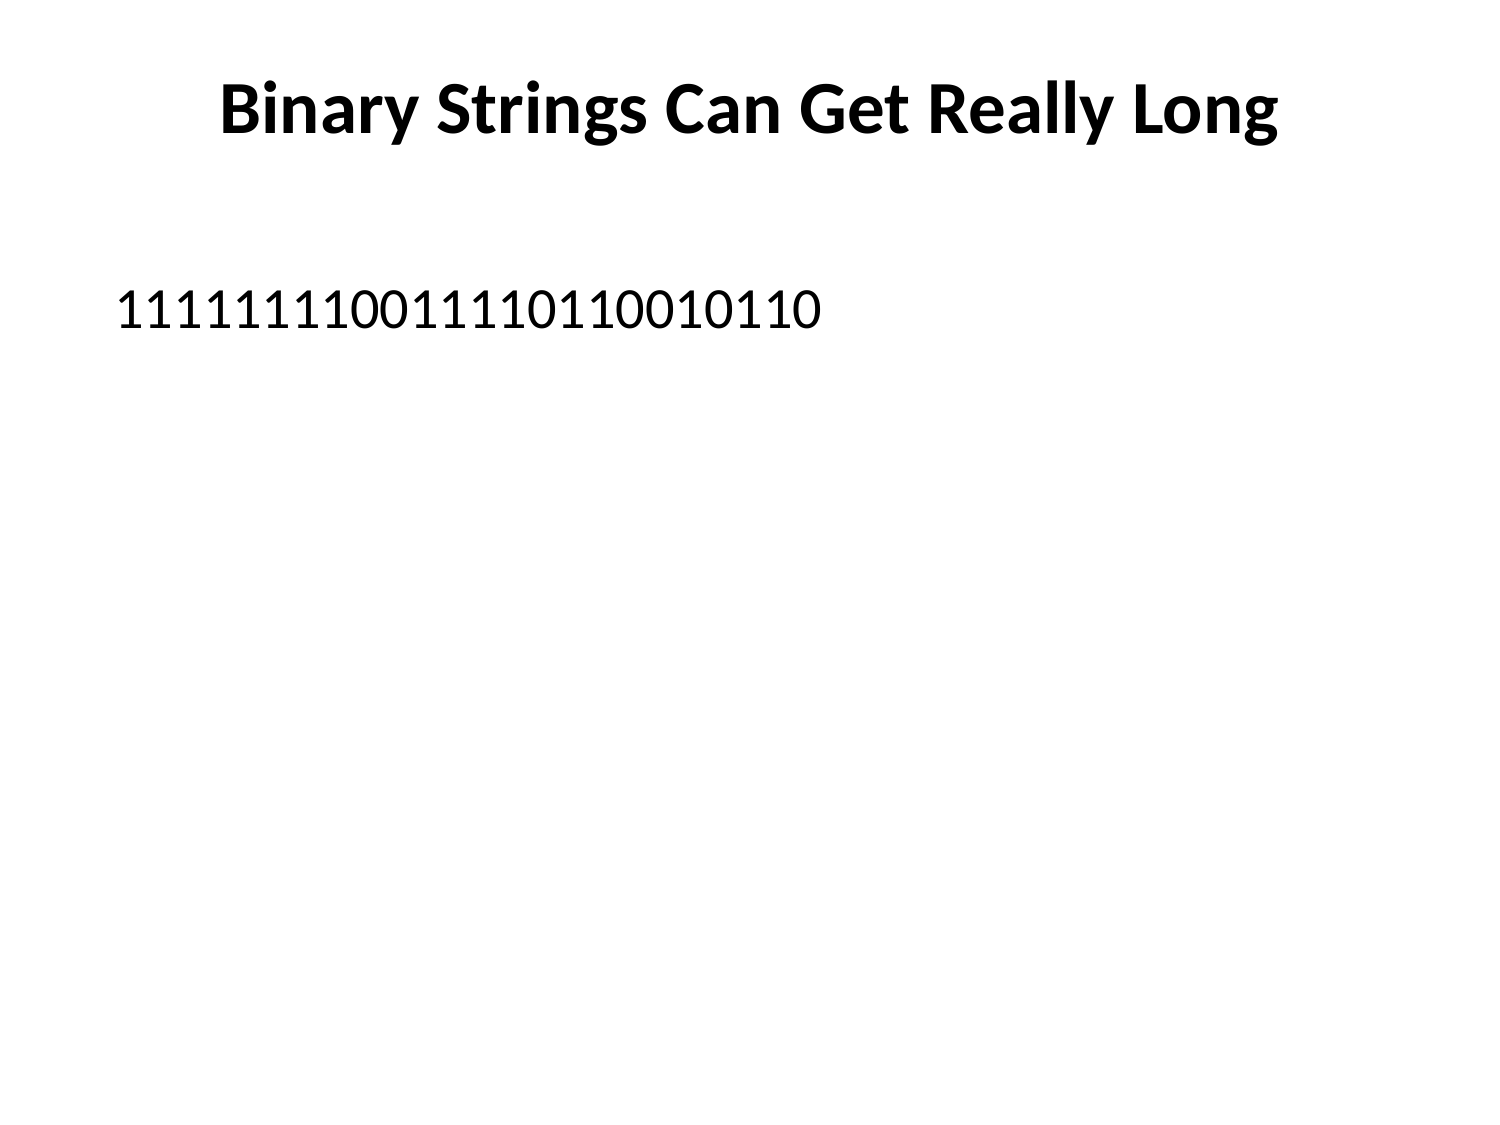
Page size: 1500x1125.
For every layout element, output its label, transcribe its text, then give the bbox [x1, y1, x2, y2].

title Binary Strings Can Get Really Long [75, 45, 1425, 163]
text_box 111111110011110110010110 [99, 262, 1288, 348]
